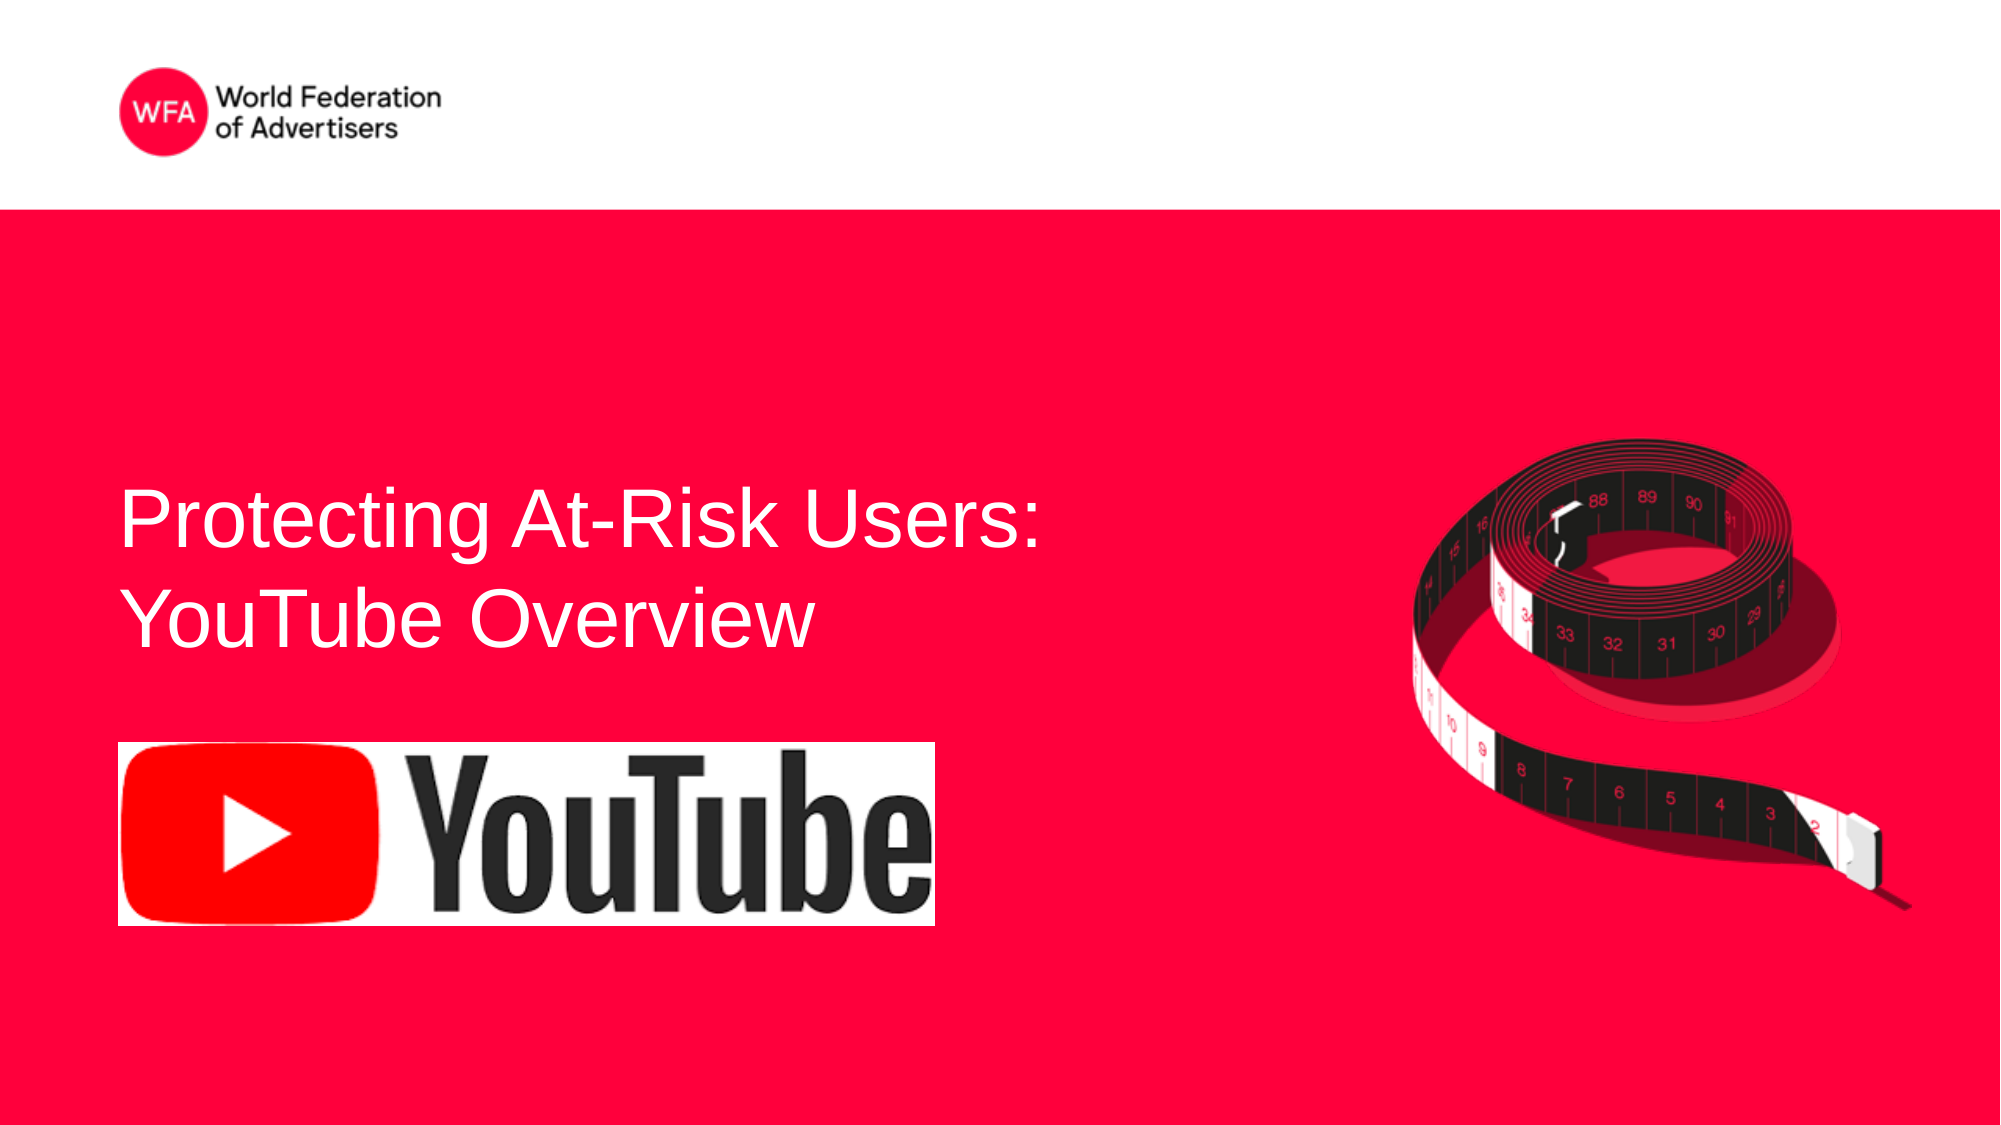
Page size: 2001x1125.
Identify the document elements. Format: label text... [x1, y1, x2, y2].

title Protecting At-Risk Users: YouTube Overview [118, 385, 1299, 743]
picture [1412, 437, 1912, 911]
picture [117, 742, 935, 926]
picture [118, 66, 446, 159]
